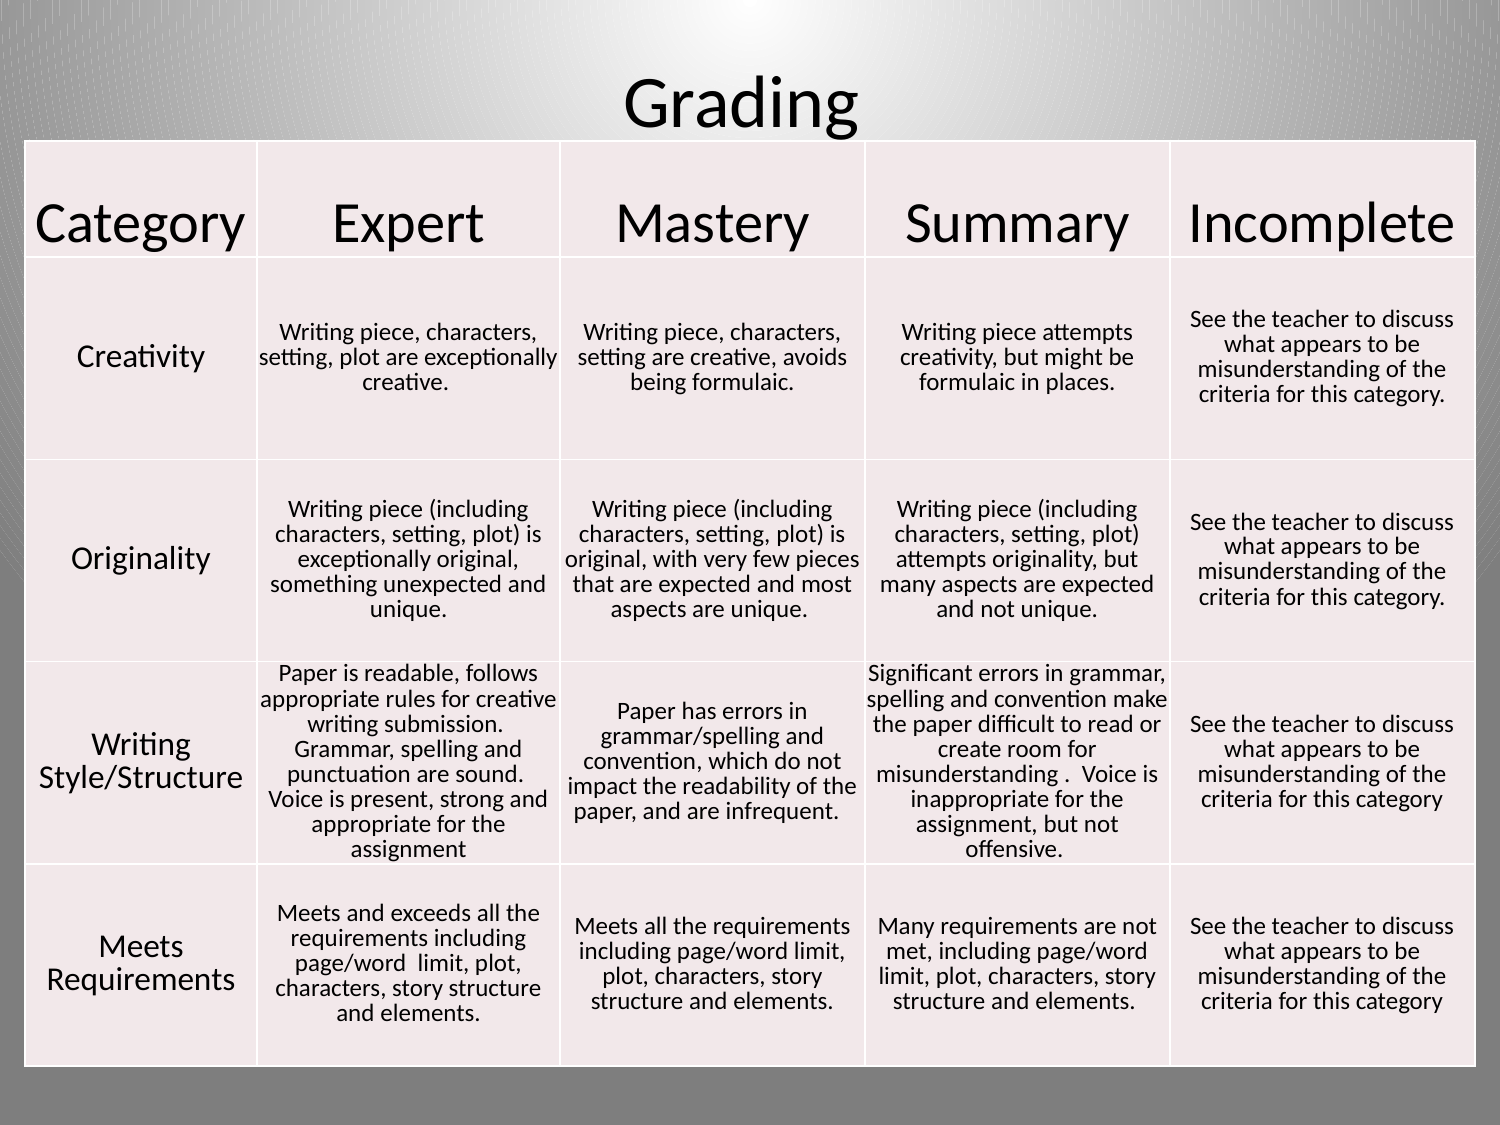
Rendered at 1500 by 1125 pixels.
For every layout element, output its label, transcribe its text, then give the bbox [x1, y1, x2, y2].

table_cell Paper is readable, follows appropriate rules for creative writing submission. Grammar, spelling and punctuation are sound. Voice is present, strong and appropriate for the assignment [258, 662, 559, 863]
table_cell See the teacher to discuss what appears to be misunderstanding of the criteria for this category [1171, 865, 1474, 1065]
table_cell Paper has errors in grammar/spelling and convention, which do not impact the readability of the paper, and are infrequent. [561, 662, 864, 863]
table_cell Meets and exceeds all the requirements including page/word limit, plot, characters, story structure and elements. [258, 865, 559, 1065]
table_cell See the teacher to discuss what appears to be misunderstanding of the criteria for this category. [1171, 258, 1474, 459]
table_cell Writing Style/Structure [26, 662, 256, 863]
table_header Category [26, 142, 256, 256]
table_header Mastery [561, 142, 864, 256]
table_cell Writing piece attempts creativity, but might be formulaic in places. [866, 258, 1169, 459]
table_cell Writing piece (including characters, setting, plot) attempts originality, but many aspects are expected and not unique. [866, 460, 1169, 661]
table_header Summary [866, 142, 1169, 256]
table_header Expert [258, 142, 559, 256]
table_cell Writing piece (including characters, setting, plot) is exceptionally original, something unexpected and unique. [258, 460, 559, 661]
table_cell Originality [26, 460, 256, 661]
table_cell Significant errors in grammar, spelling and convention make the paper difficult to read or create room for misunderstanding . Voice is inappropriate for the assignment, but not offensive. [866, 662, 1169, 863]
table_cell Writing piece, characters, setting, plot are exceptionally creative. [258, 258, 559, 459]
table_cell Creativity [26, 258, 256, 459]
table_cell Meets Requirements [26, 865, 256, 1065]
table_header Incomplete [1171, 142, 1474, 256]
table_cell Many requirements are not met, including page/word limit, plot, characters, story structure and elements. [866, 865, 1169, 1065]
table_cell See the teacher to discuss what appears to be misunderstanding of the criteria for this category [1171, 662, 1474, 863]
table_cell Meets all the requirements including page/word limit, plot, characters, story structure and elements. [561, 865, 864, 1065]
table_cell Writing piece, characters, setting are creative, avoids being formulaic. [561, 258, 864, 459]
table_cell Writing piece (including characters, setting, plot) is original, with very few pieces that are expected and most aspects are unique. [561, 460, 864, 661]
table_cell See the teacher to discuss what appears to be misunderstanding of the criteria for this category. [1171, 460, 1474, 661]
title Grading [75, 45, 1425, 140]
